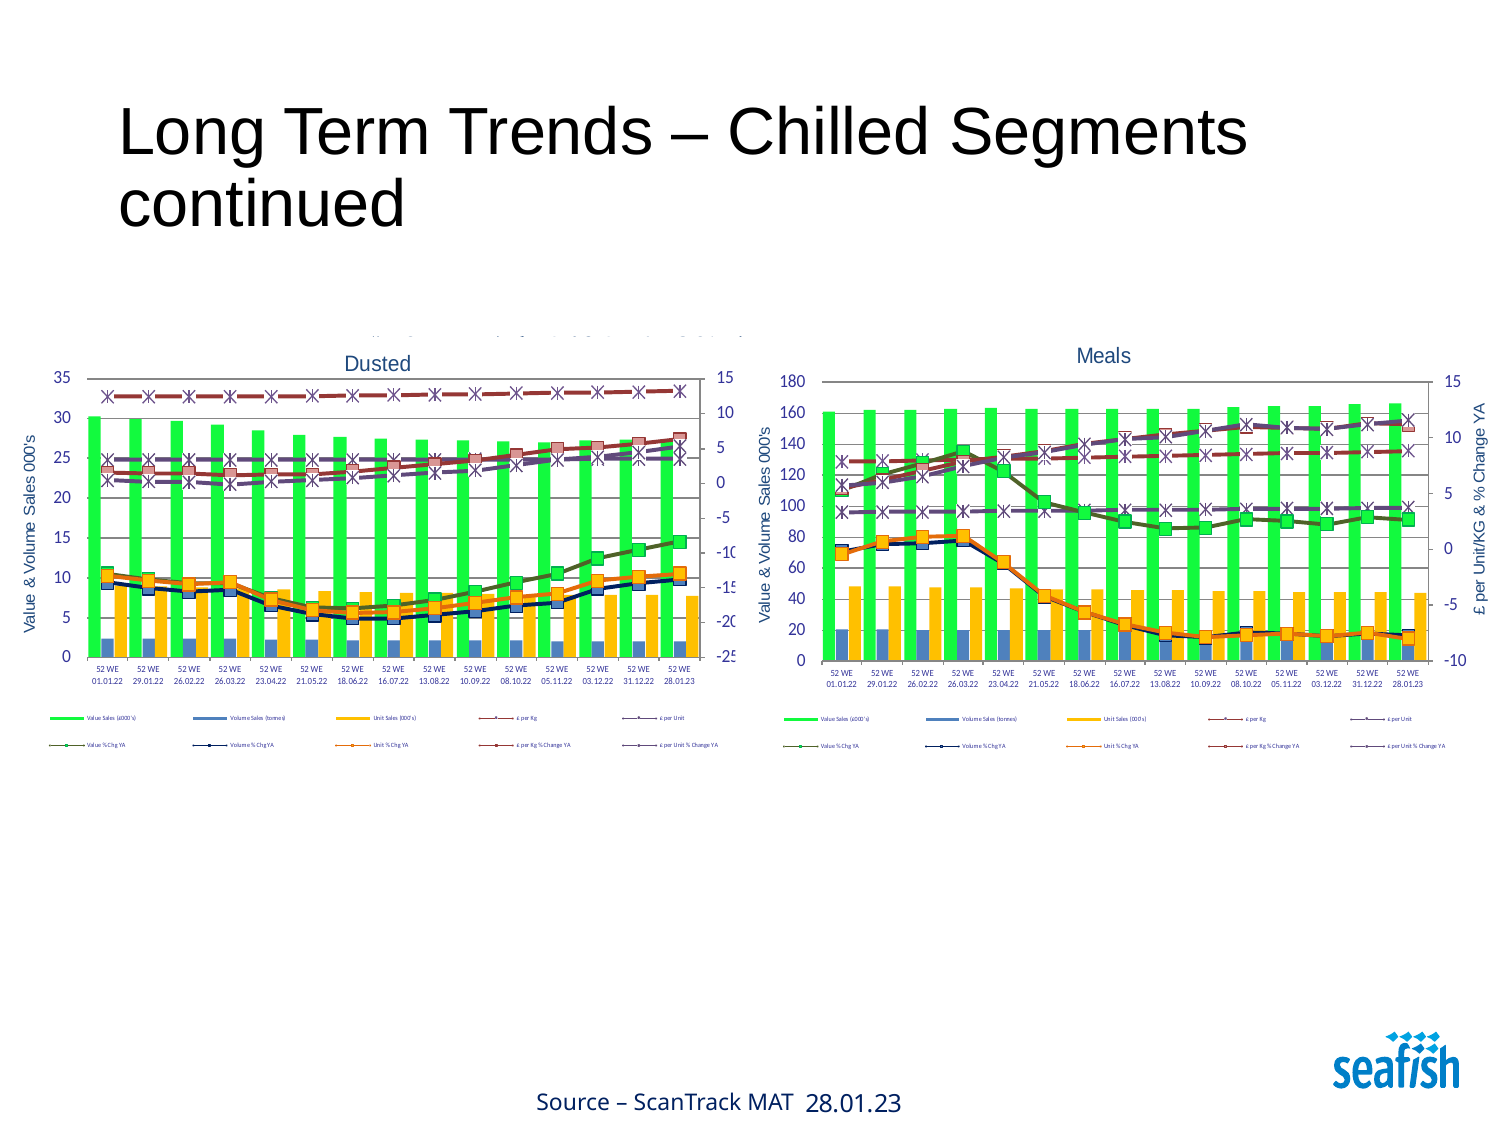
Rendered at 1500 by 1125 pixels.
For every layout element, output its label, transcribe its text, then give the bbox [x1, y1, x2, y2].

title Long Term Trends – Chilled Segments continued [103, 59, 1397, 278]
picture [728, 1081, 979, 1115]
picture [0, 336, 1500, 783]
text_box Source – ScanTrack MAT [508, 1079, 823, 1123]
